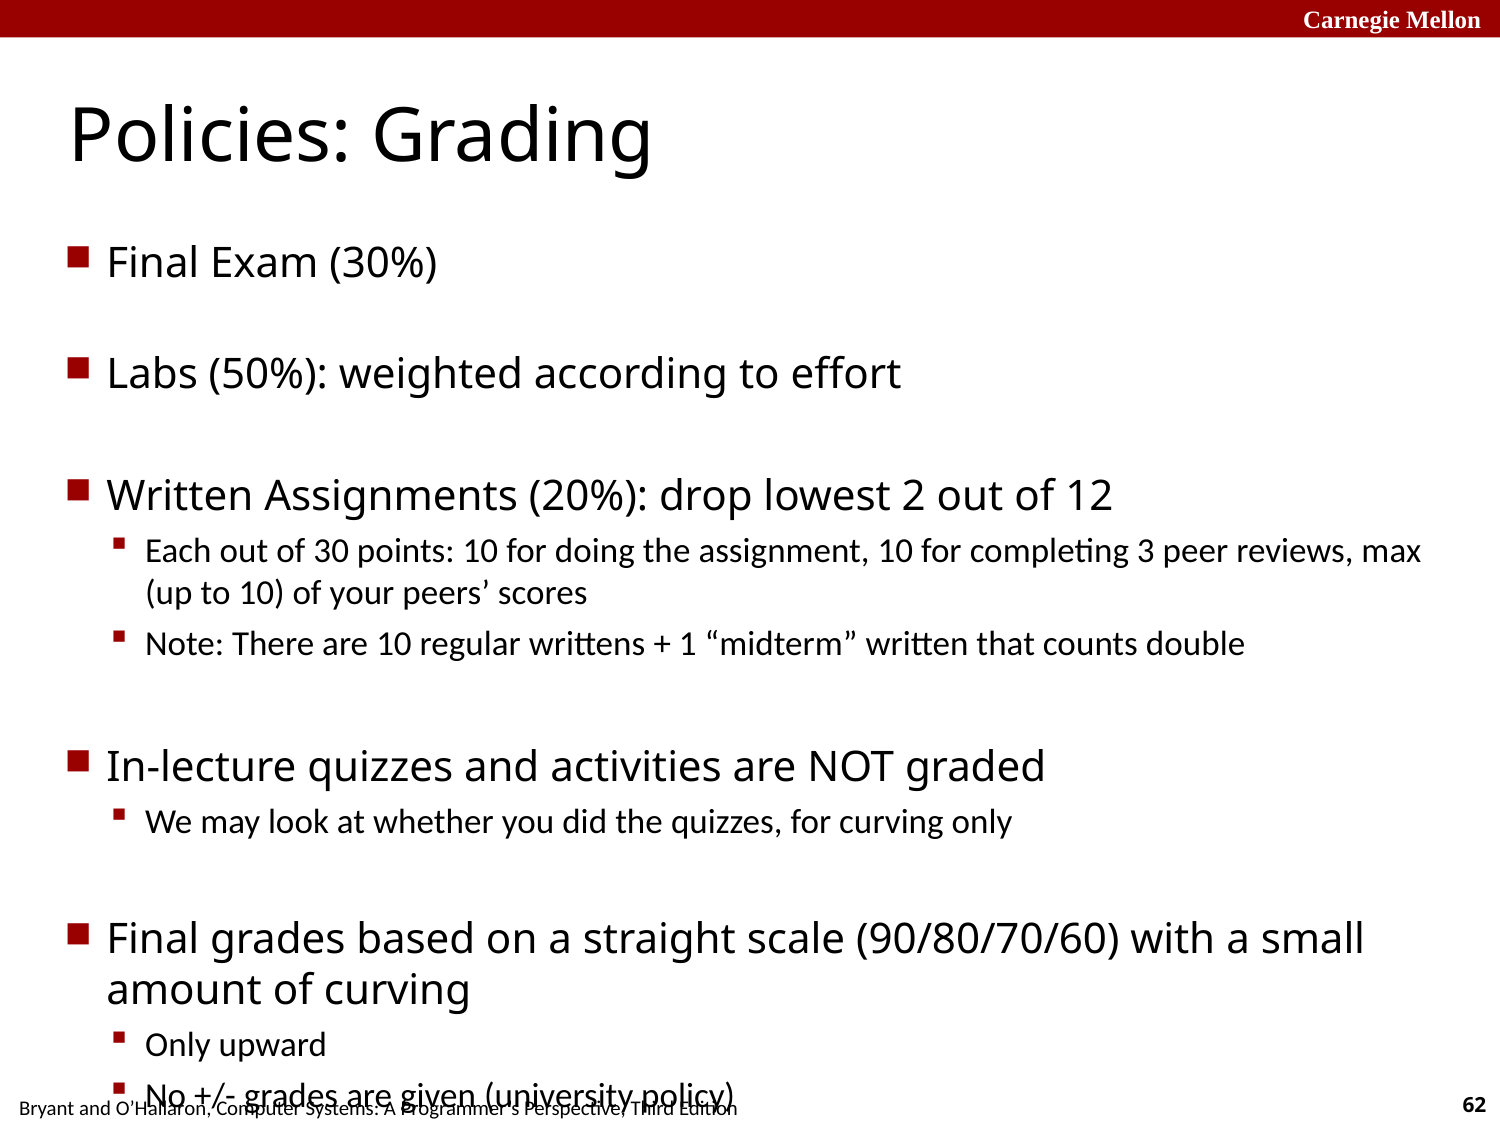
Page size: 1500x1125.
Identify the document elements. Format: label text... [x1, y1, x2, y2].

title Policies: Grading [62, 41, 1438, 222]
list Final Exam (30%) Labs (50%): weighted according to effort Written Assignments (20%): drop lowest 2 out of 12 Each out of 30 points: 10 for doing the assignment, 10 for completing 3 peer reviews, max (up to 10) of your peers’ scores Note: There are 10 regular writtens + 1 “midterm” written that counts double In-lecture quizzes and activities are NOT graded We may look at whether you did the quizzes, for curving only Final grades based on a straight scale (90/80/70/60) with a small amount of curving Only upward No +/- grades are given (university policy) [62, 228, 1438, 1122]
